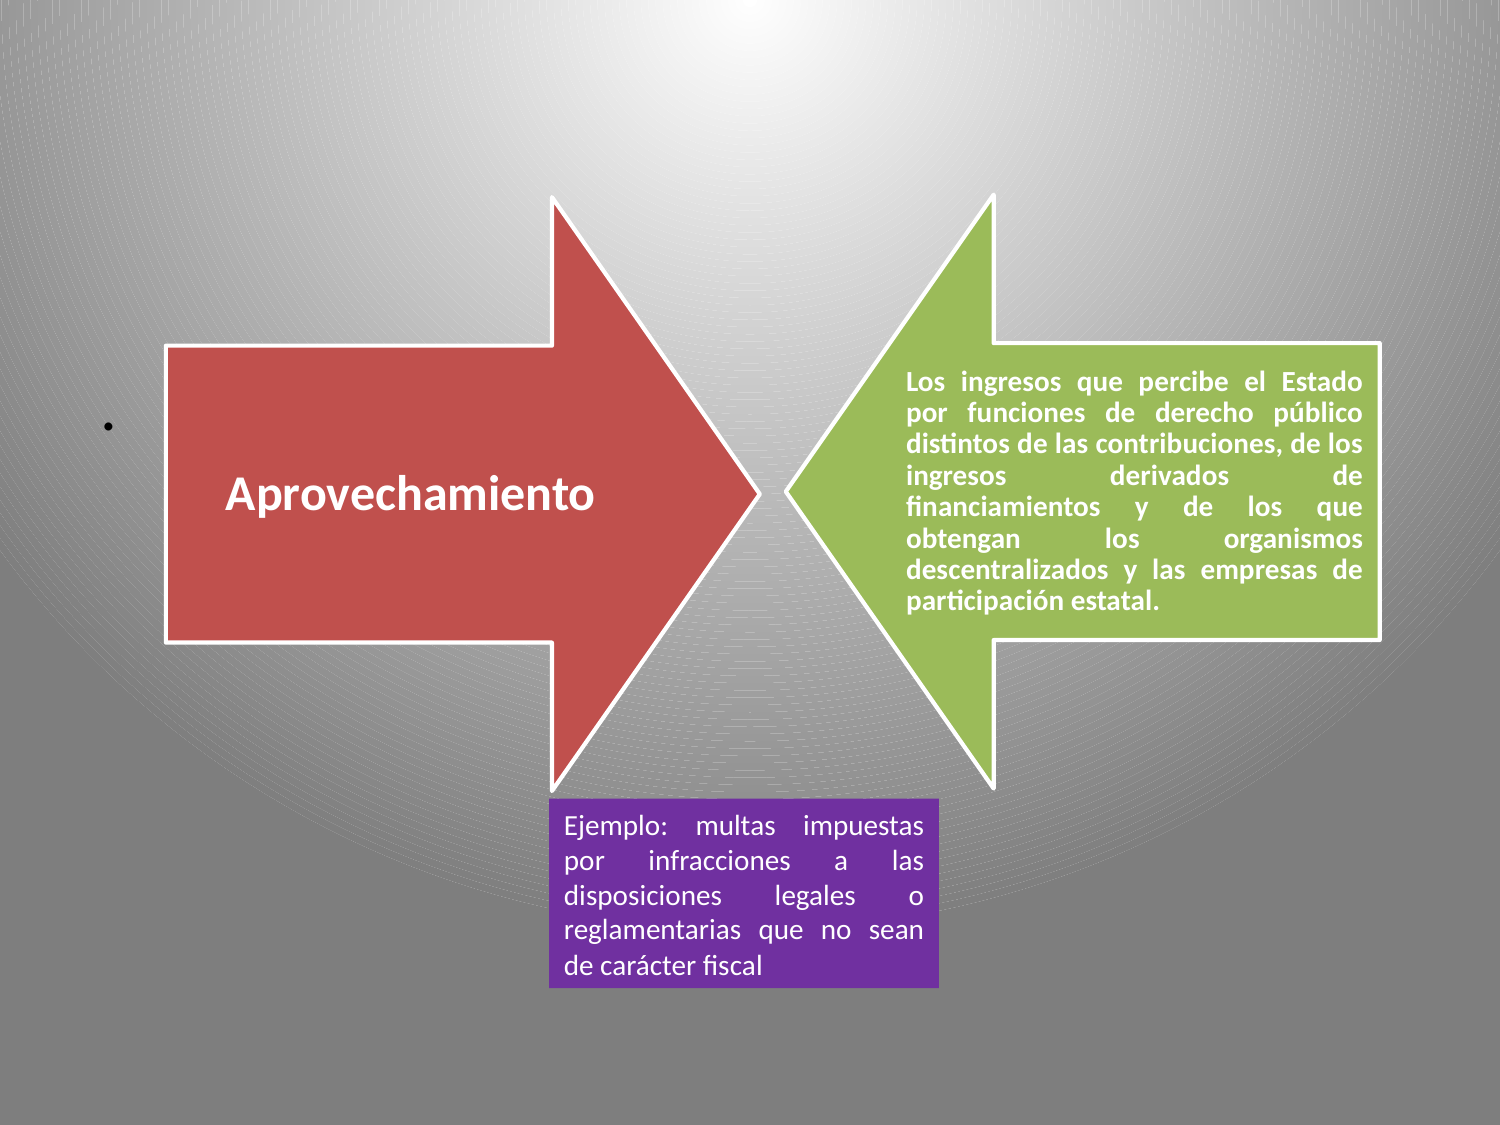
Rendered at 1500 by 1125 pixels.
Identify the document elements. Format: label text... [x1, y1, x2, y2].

text_box Ejemplo: multas impuestas por infracciones a las disposiciones legales o reglamentarias que no sean de carácter fiscal [549, 949, 939, 989]
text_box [147, 42, 1381, 941]
list . [75, 262, 1425, 1005]
